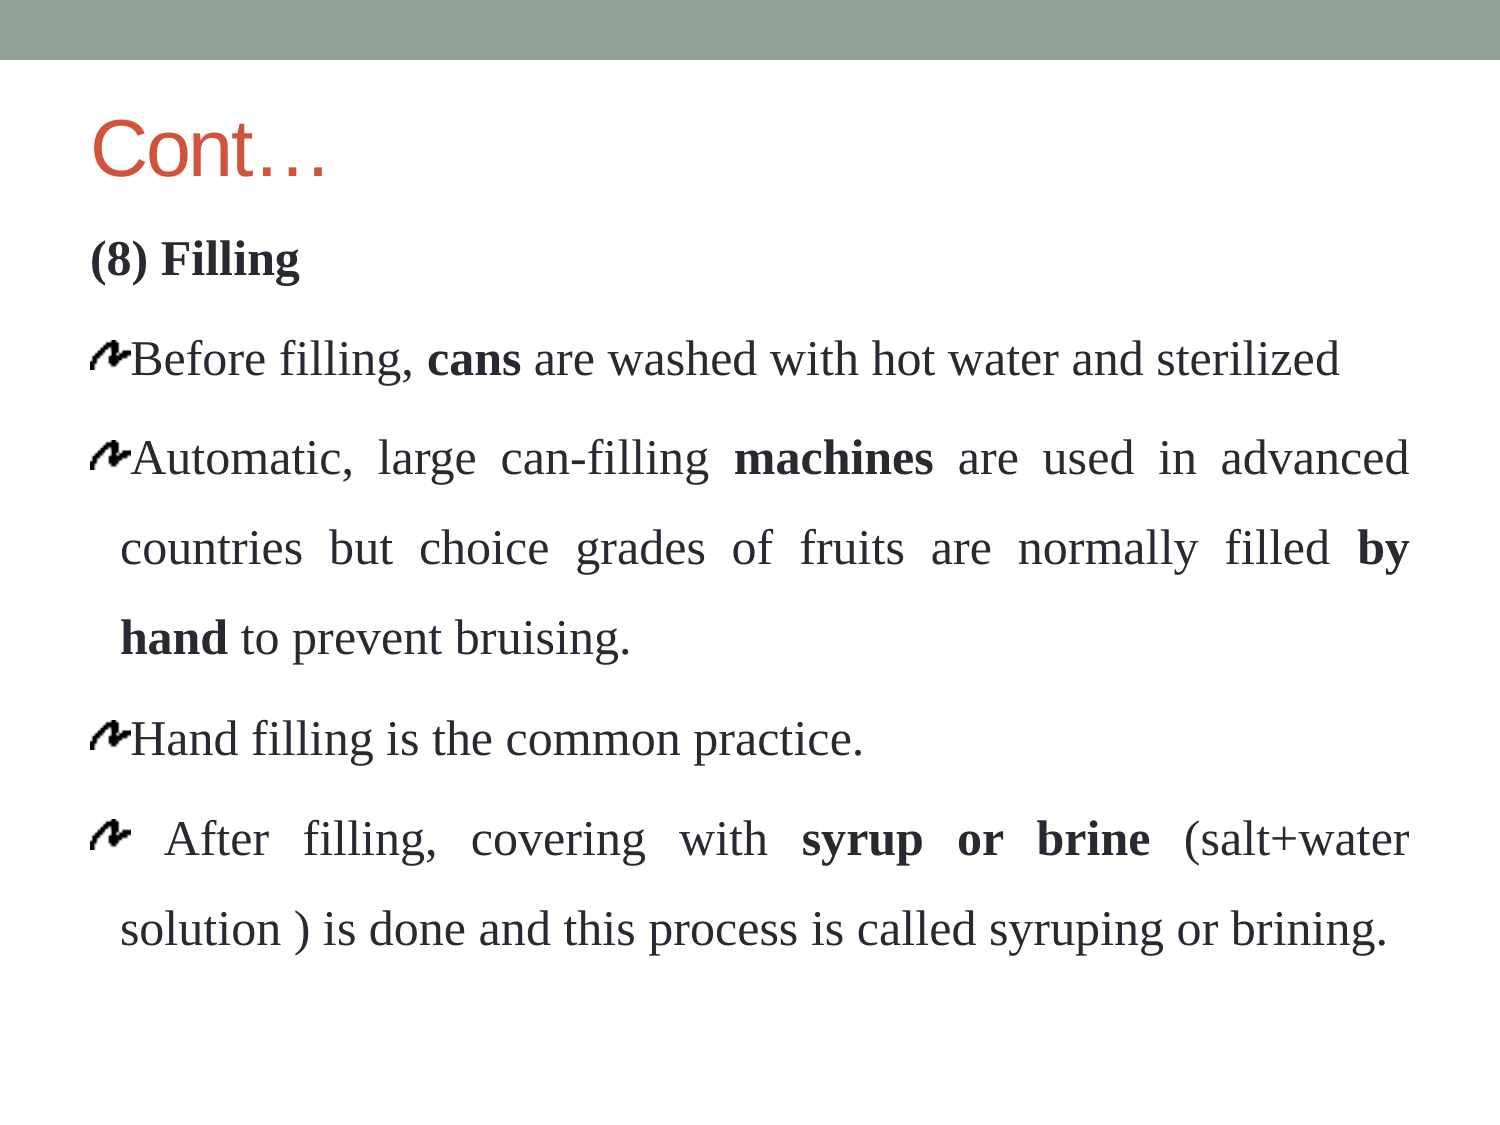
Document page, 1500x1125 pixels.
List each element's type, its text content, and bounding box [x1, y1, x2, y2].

list (8) Filling Before filling, cans are washed with hot water and sterilized Automatic, large can-filling machines are used in advanced countries but choice grades of fruits are normally filled by hand to prevent bruising. Hand filling is the common practice. After filling, covering with syrup or brine (salt+water solution ) is done and this process is called syruping or brining. [75, 187, 1425, 1063]
picture [90, 340, 131, 370]
title Cont… [75, 87, 1425, 187]
picture [90, 819, 131, 850]
picture [90, 720, 131, 750]
picture [90, 440, 131, 470]
